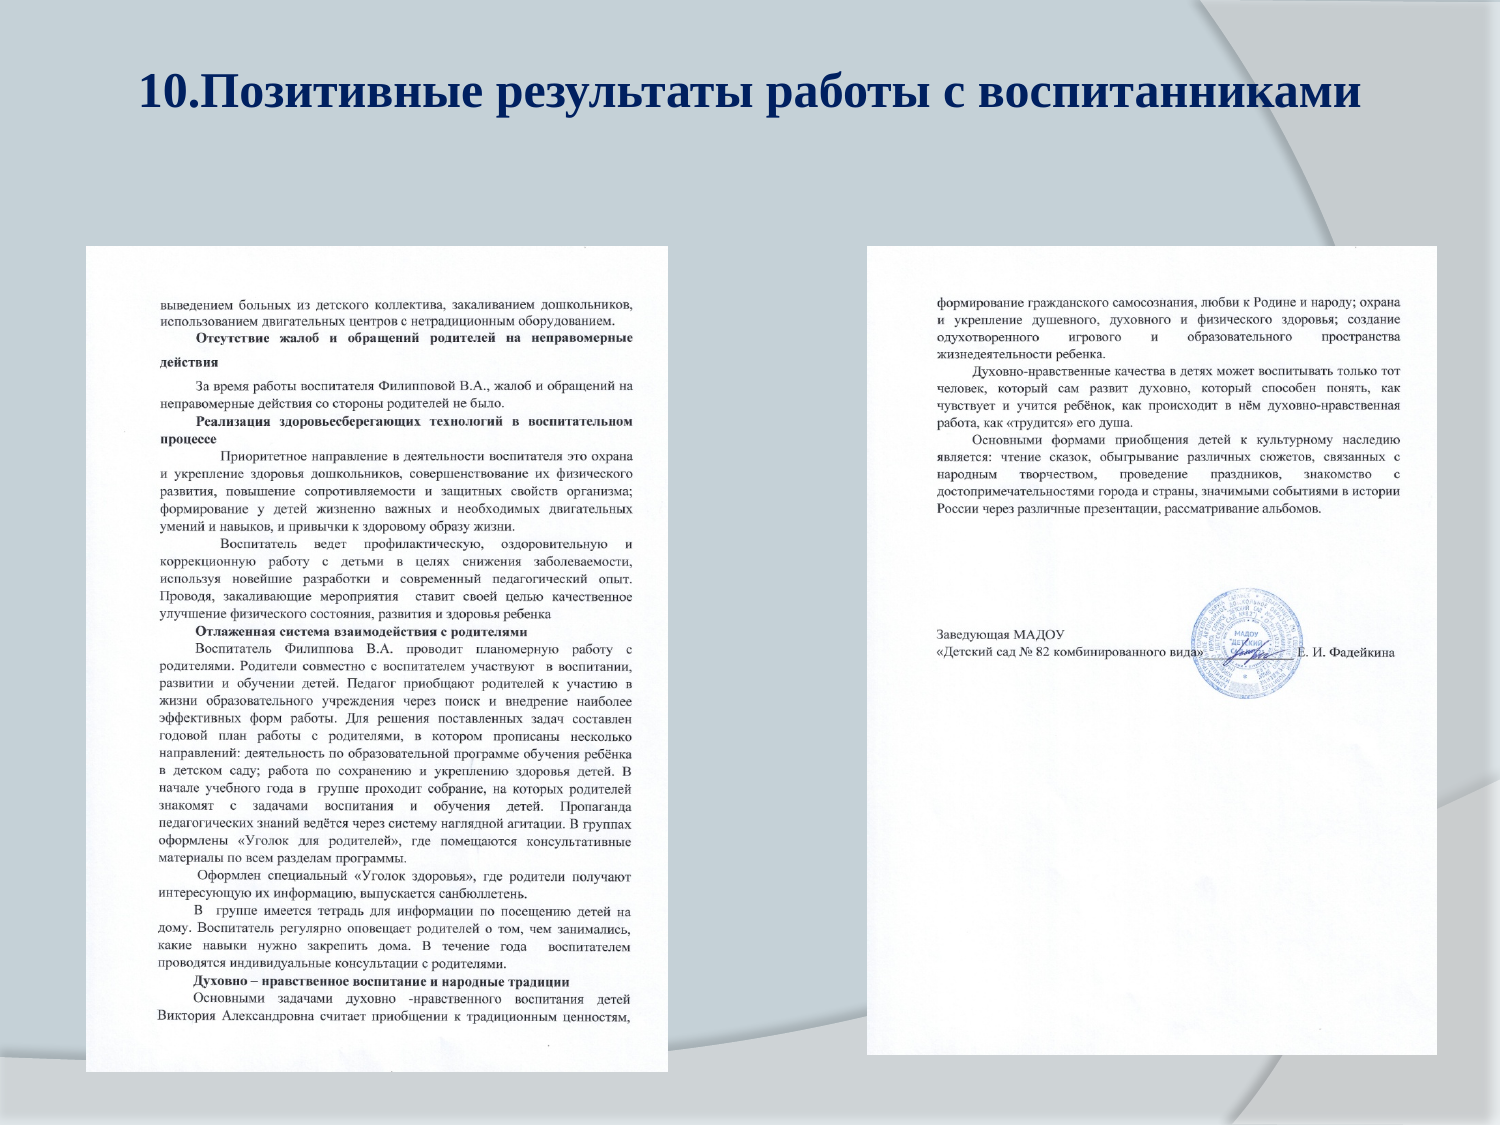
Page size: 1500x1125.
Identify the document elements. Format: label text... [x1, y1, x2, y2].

picture [866, 245, 1437, 1055]
title 10.Позитивные результаты работы с воспитанниками [75, 0, 1425, 176]
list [86, 245, 669, 1072]
